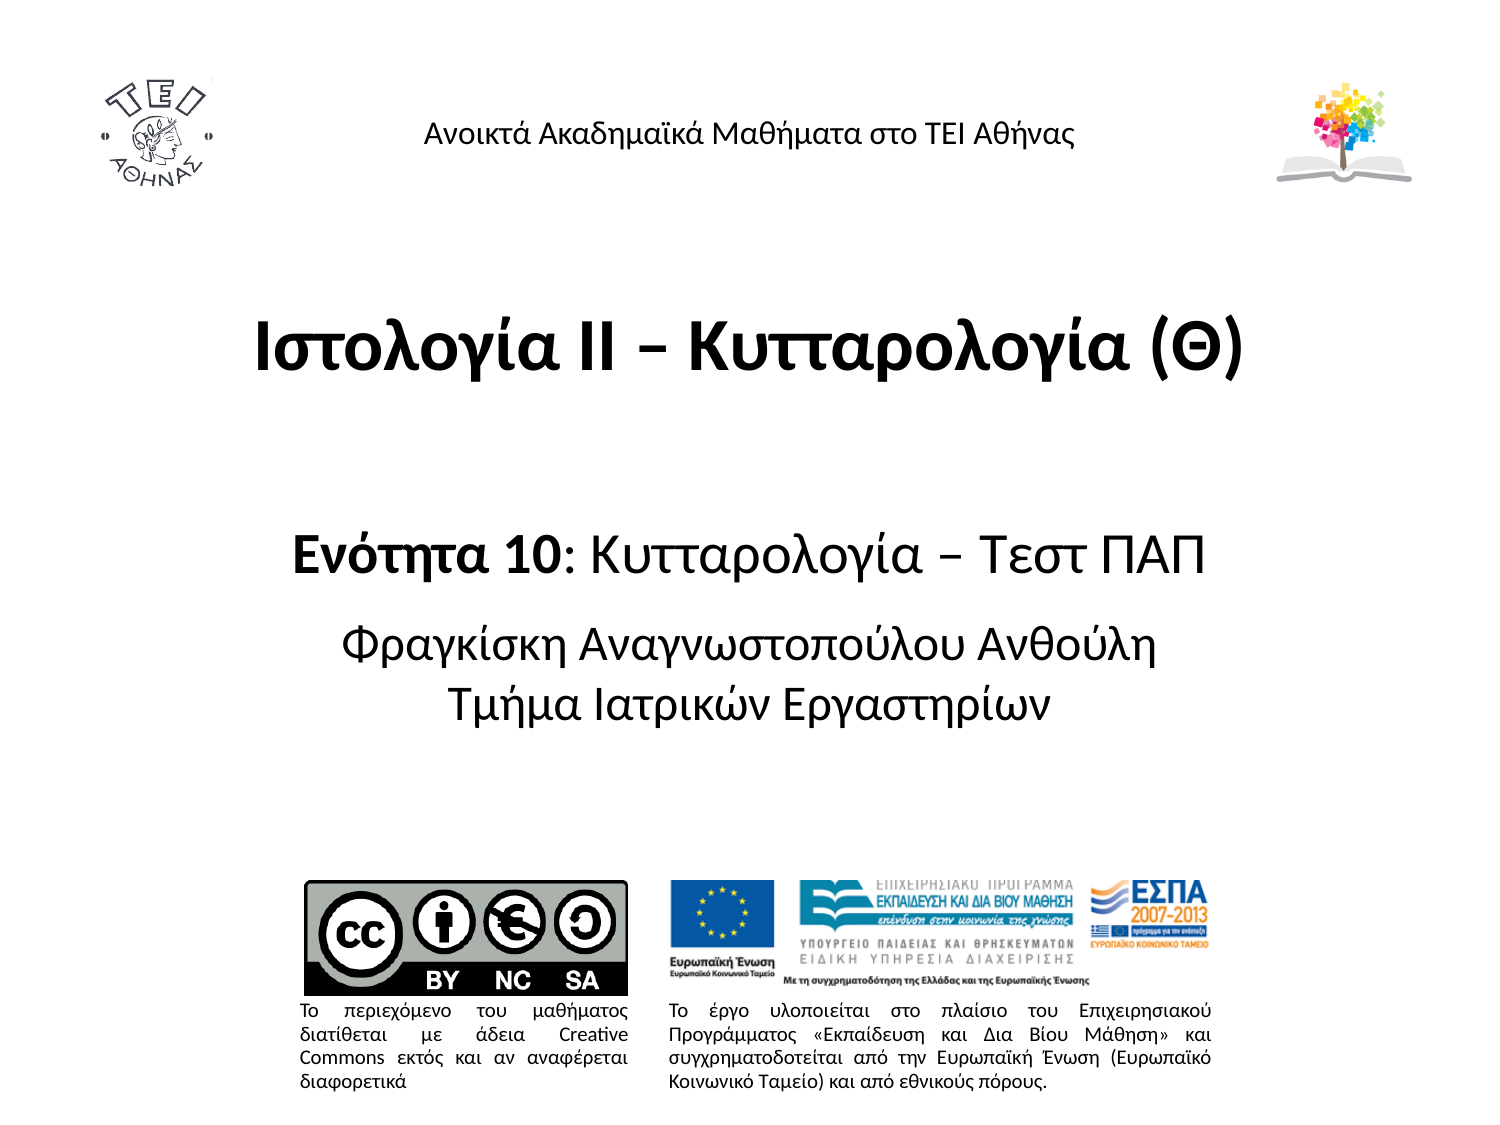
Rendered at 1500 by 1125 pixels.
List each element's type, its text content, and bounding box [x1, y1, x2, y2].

table_header Το περιεχόμενο του μαθήματος διατίθεται με άδεια Creative Commons εκτός και αν αναφέρεται διαφορετικά [289, 999, 640, 1125]
picture [100, 77, 213, 193]
text_box Ανοικτά Ακαδημαϊκά Μαθήματα στο ΤΕΙ Αθήνας [217, 103, 1268, 159]
table_header Το έργο υλοποιείται στο πλαίσιο του Επιχειρησιακού Προγράμματος «Εκπαίδευση και Δια Βίου Μάθηση» και συγχρηματοδοτείται από την Ευρωπαϊκή Ένωση (Ευρωπαϊκό Κοινωνικό Ταμείο) και από εθνικούς πόρους. [640, 999, 1223, 1125]
subtitle Ενότητα 10: Κυτταρολογία – Τεστ ΠΑΠ Φραγκίσκη Αναγνωστοπούλου Ανθούλη Τμήμα Ιατρικών Εργαστηρίων [224, 507, 1275, 796]
picture [1273, 77, 1414, 185]
title Ιστολογία ΙΙ – Κυτταρολογία (Θ) [112, 219, 1388, 461]
picture [303, 880, 628, 996]
picture [663, 880, 1214, 996]
